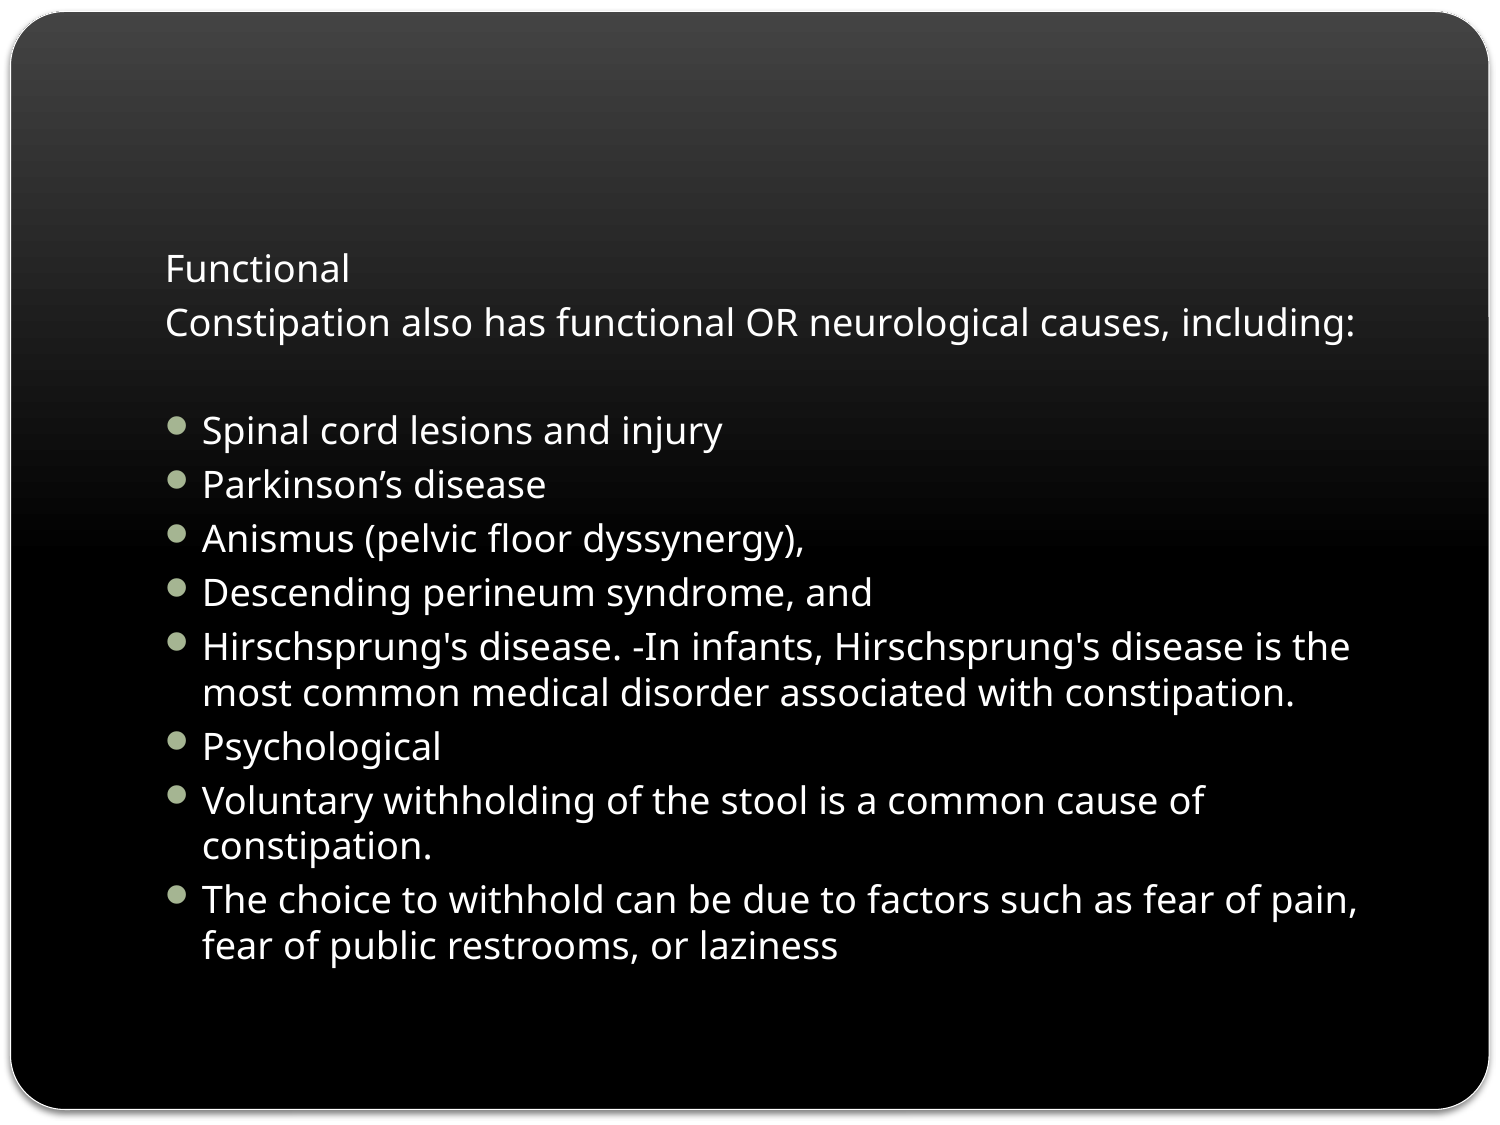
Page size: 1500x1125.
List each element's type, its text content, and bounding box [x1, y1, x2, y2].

list Functional Constipation also has functional OR neurological causes, including: Spinal cord lesions and injury Parkinson’s disease Anismus (pelvic floor dyssynergy), Descending perineum syndrome, and Hirschsprung's disease. -In infants, Hirschsprung's disease is the most common medical disorder associated with constipation. Psychological Voluntary withholding of the stool is a common cause of constipation. The choice to withhold can be due to factors such as fear of pain, fear of public restrooms, or laziness [150, 237, 1425, 988]
